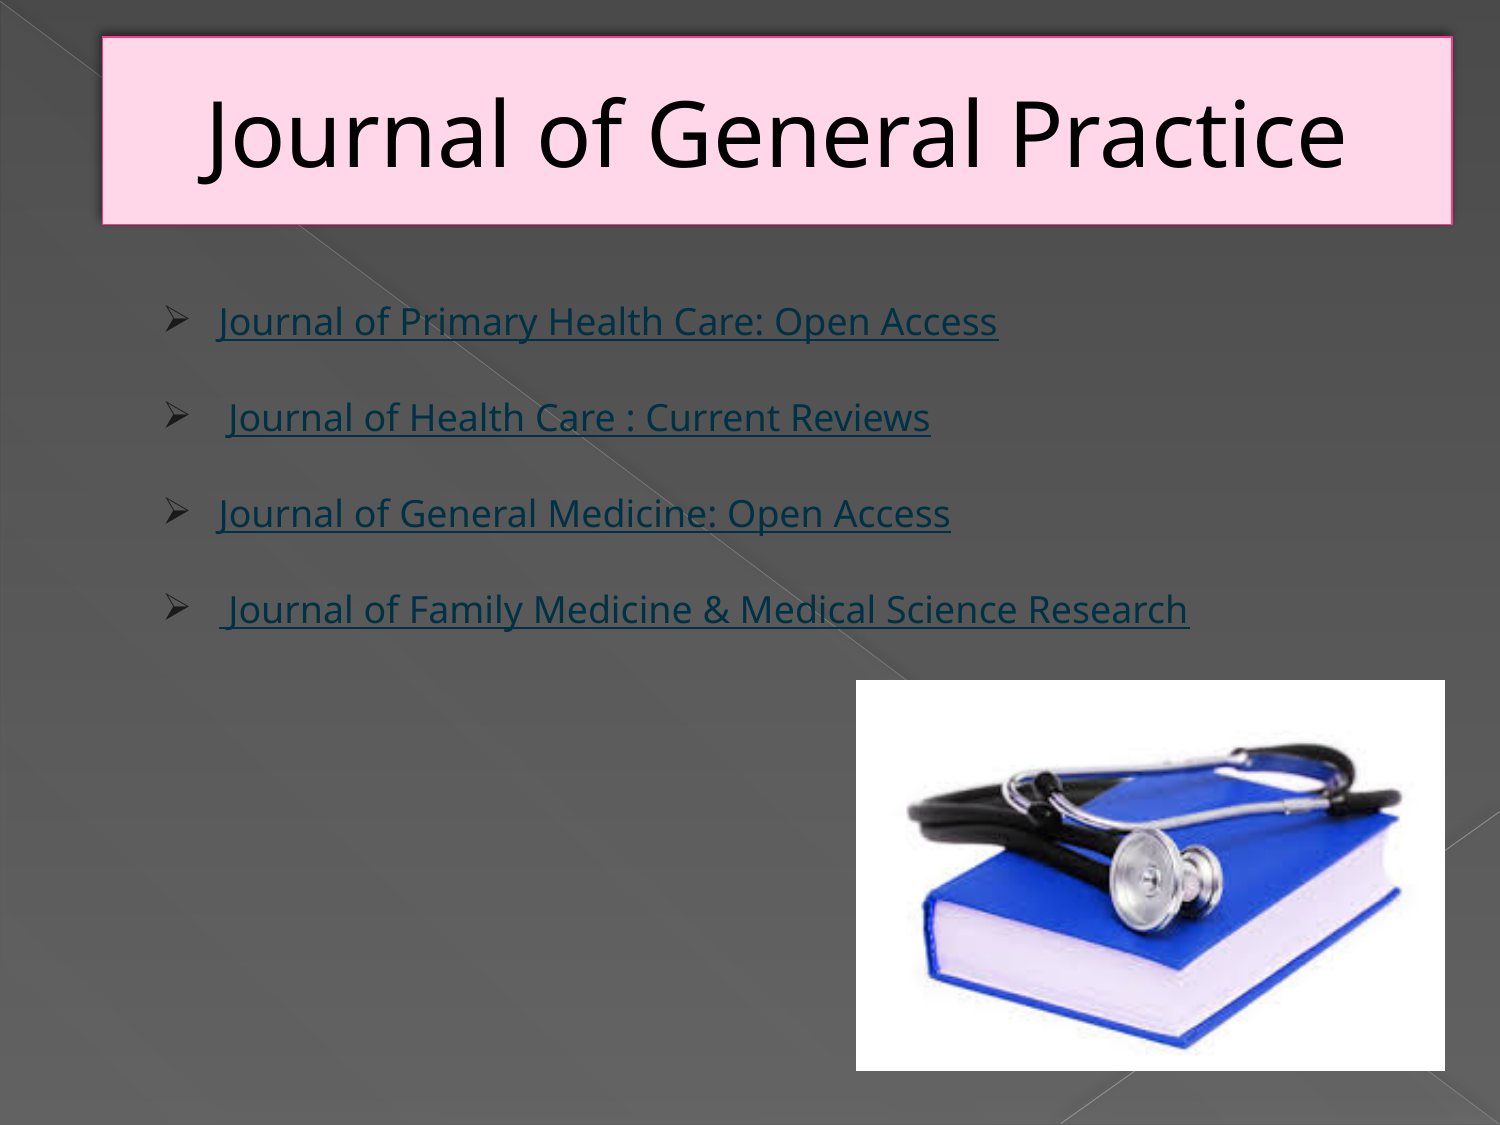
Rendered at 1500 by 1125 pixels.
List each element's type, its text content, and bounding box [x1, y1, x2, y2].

text_box Journal of Primary Health Care: Open Access Journal of Health Care : Current Reviews Journal of General Medicine: Open Access Journal of Family Medicine & Medical Science Research [147, 290, 1282, 645]
picture [856, 680, 1445, 1071]
text_box Journal of General Practice [102, 36, 1453, 225]
